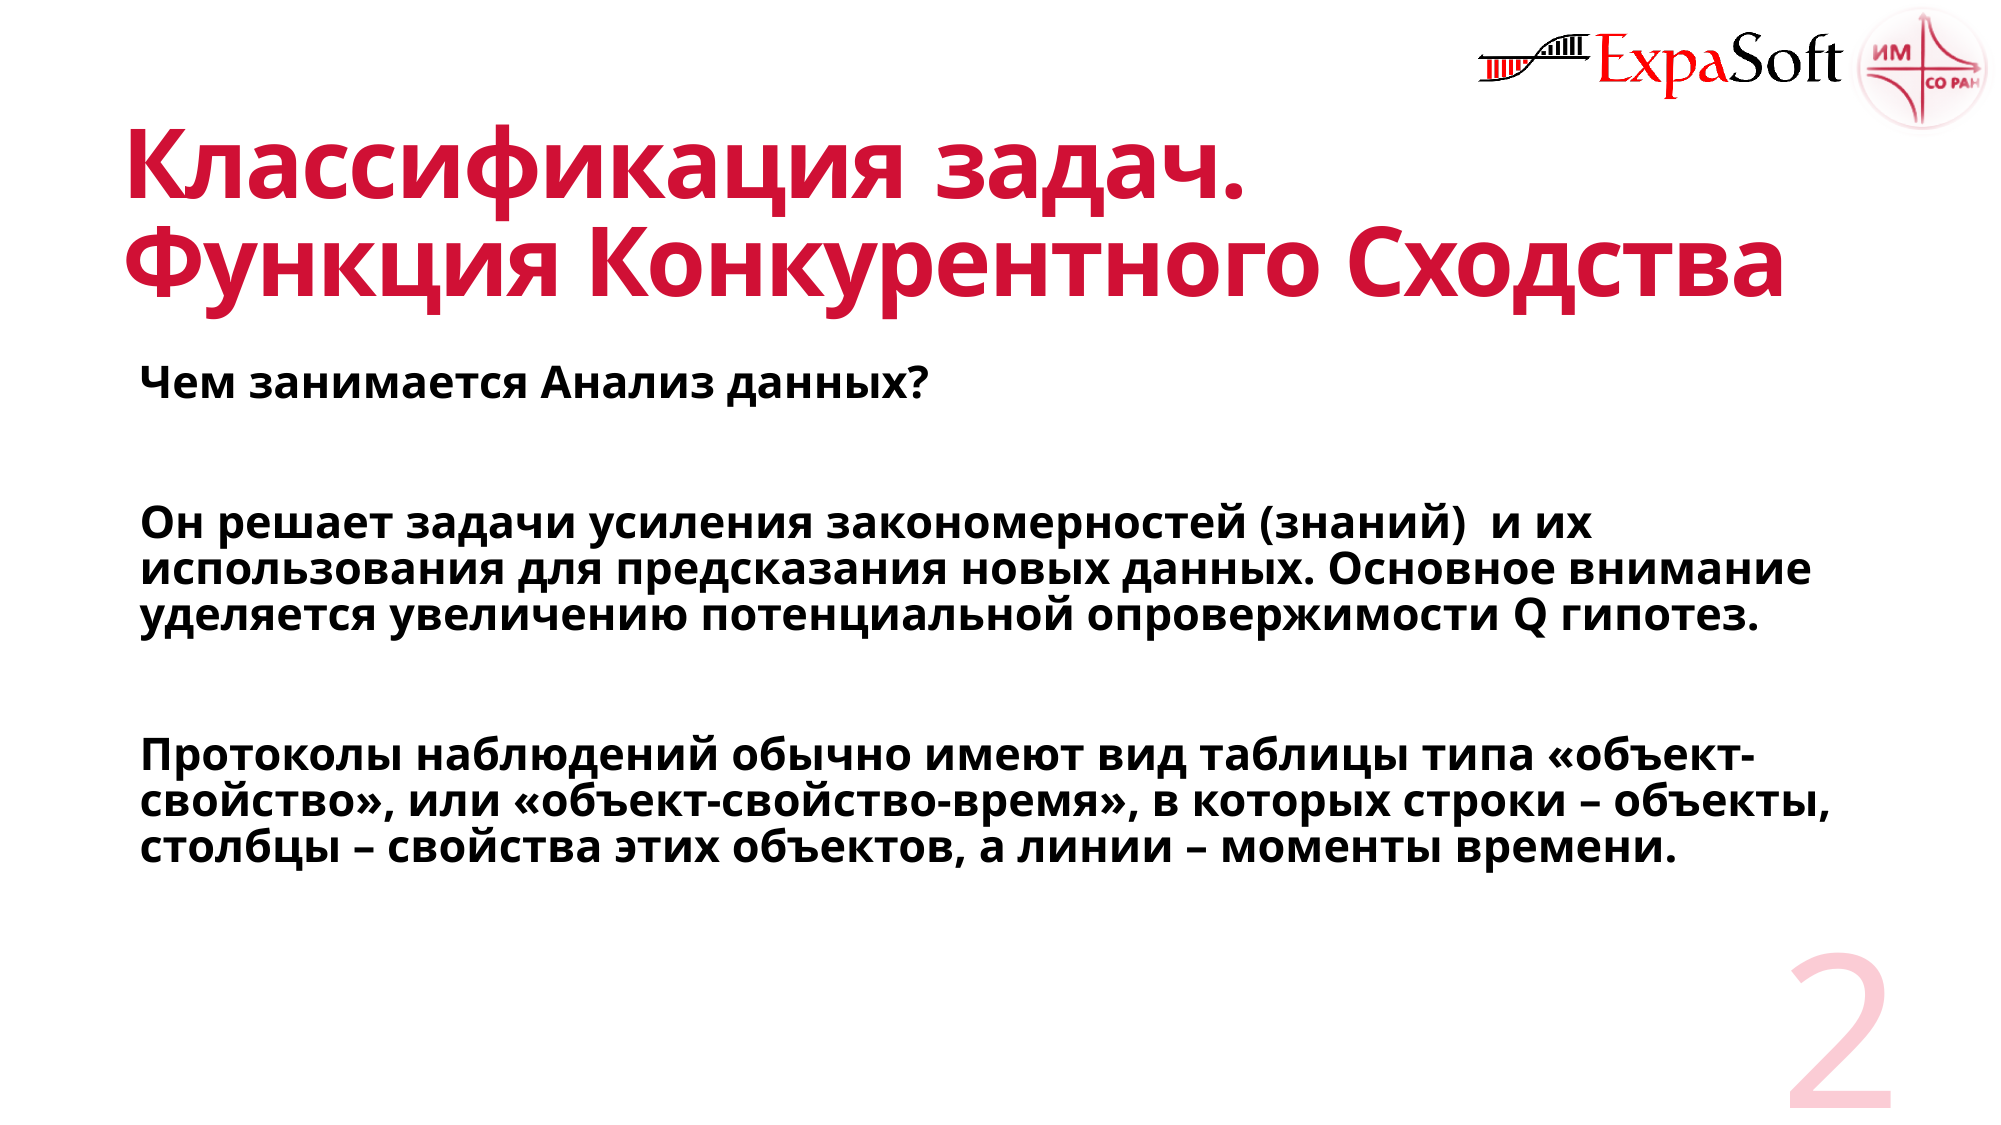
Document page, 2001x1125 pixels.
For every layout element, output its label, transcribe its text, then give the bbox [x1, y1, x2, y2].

list Чем занимается Анализ данных? Он решает задачи усиления закономерностей (знаний) и их использования для предсказания новых данных. Основное внимание уделяется увеличению потенциальной опровержимости Q гипотез. Протоколы наблюдений обычно имеют вид таблицы типа «объект-свойство», или «объект-свойство-время», в которых строки – объекты, столбцы – свойства этих объектов, а линии – моменты времени. [111, 353, 1876, 948]
picture [1477, 32, 1844, 81]
title Классификация задач. Функция Конкурентного Сходства [107, 81, 1875, 354]
slide_number 2 [1437, 963, 1918, 1125]
